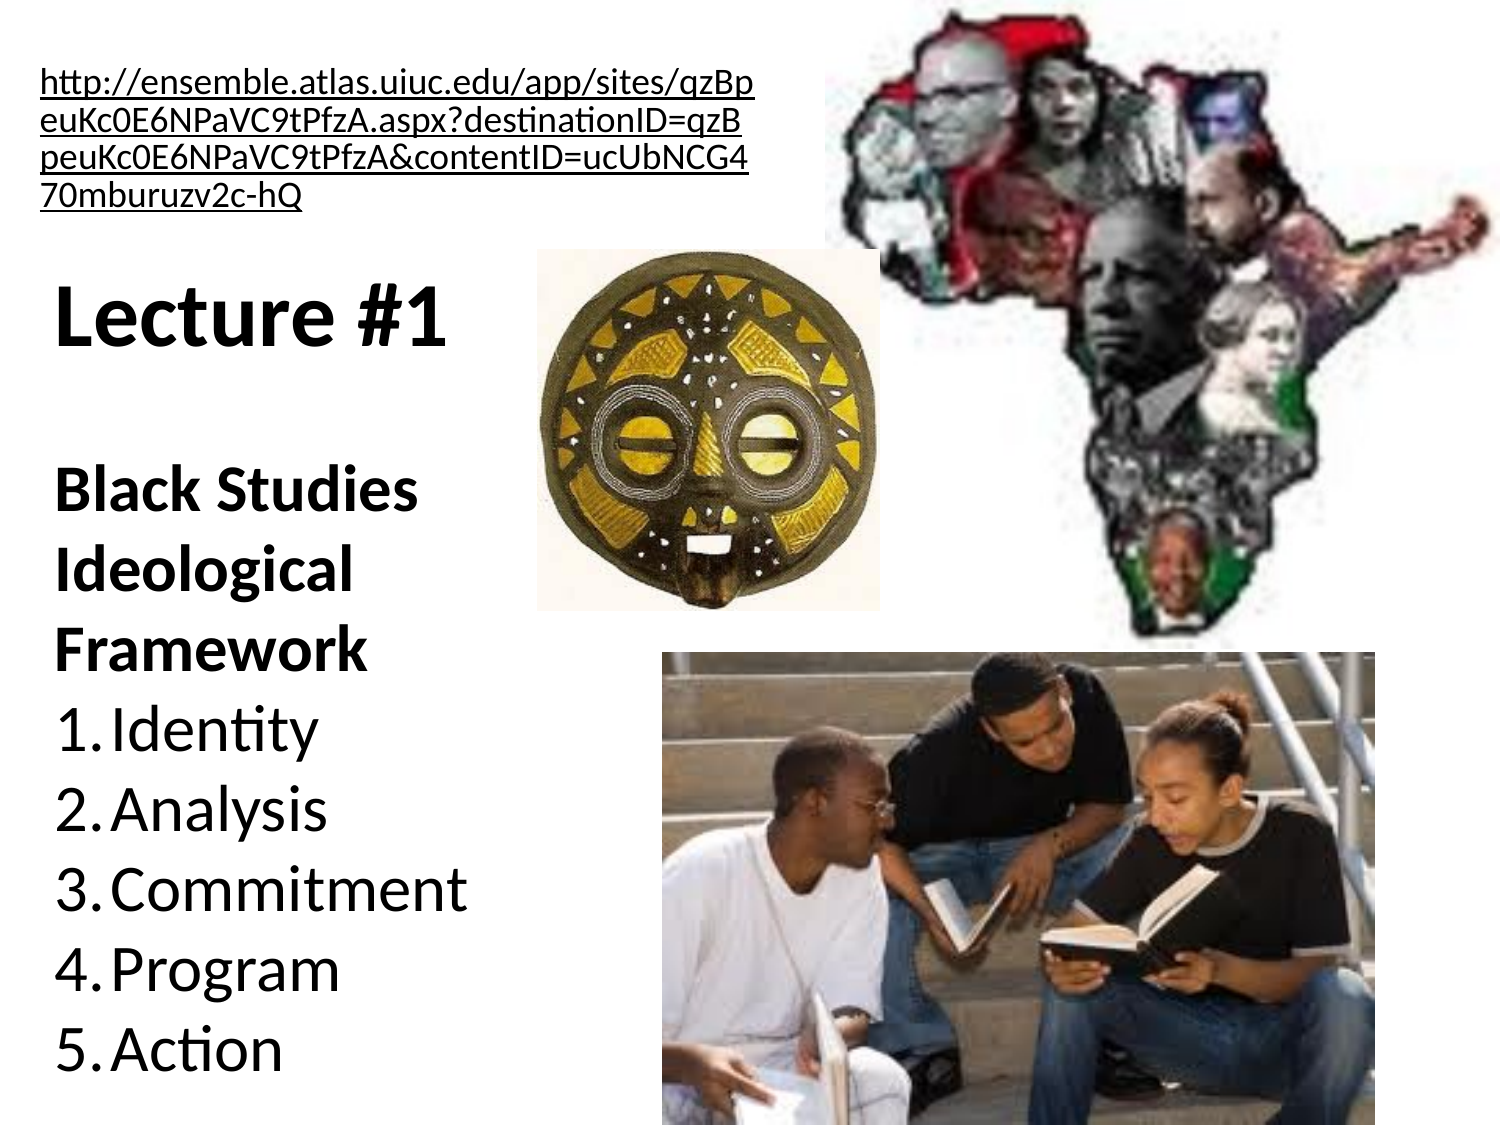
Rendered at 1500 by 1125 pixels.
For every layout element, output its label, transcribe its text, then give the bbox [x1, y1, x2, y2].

text_box http://ensemble.atlas.uiuc.edu/app/sites/qzBpeuKc0E6NPaVC9tPfzA.aspx?destinationID=qzBpeuKc0E6NPaVC9tPfzA&contentID=ucUbNCG470mburuzv2c-hQ [24, 49, 775, 155]
text_box Lecture #1 Black Studies Ideological Framework Identity Analysis Commitment Program Action [39, 155, 513, 1092]
picture [662, 652, 1376, 1125]
picture [537, 0, 1500, 650]
